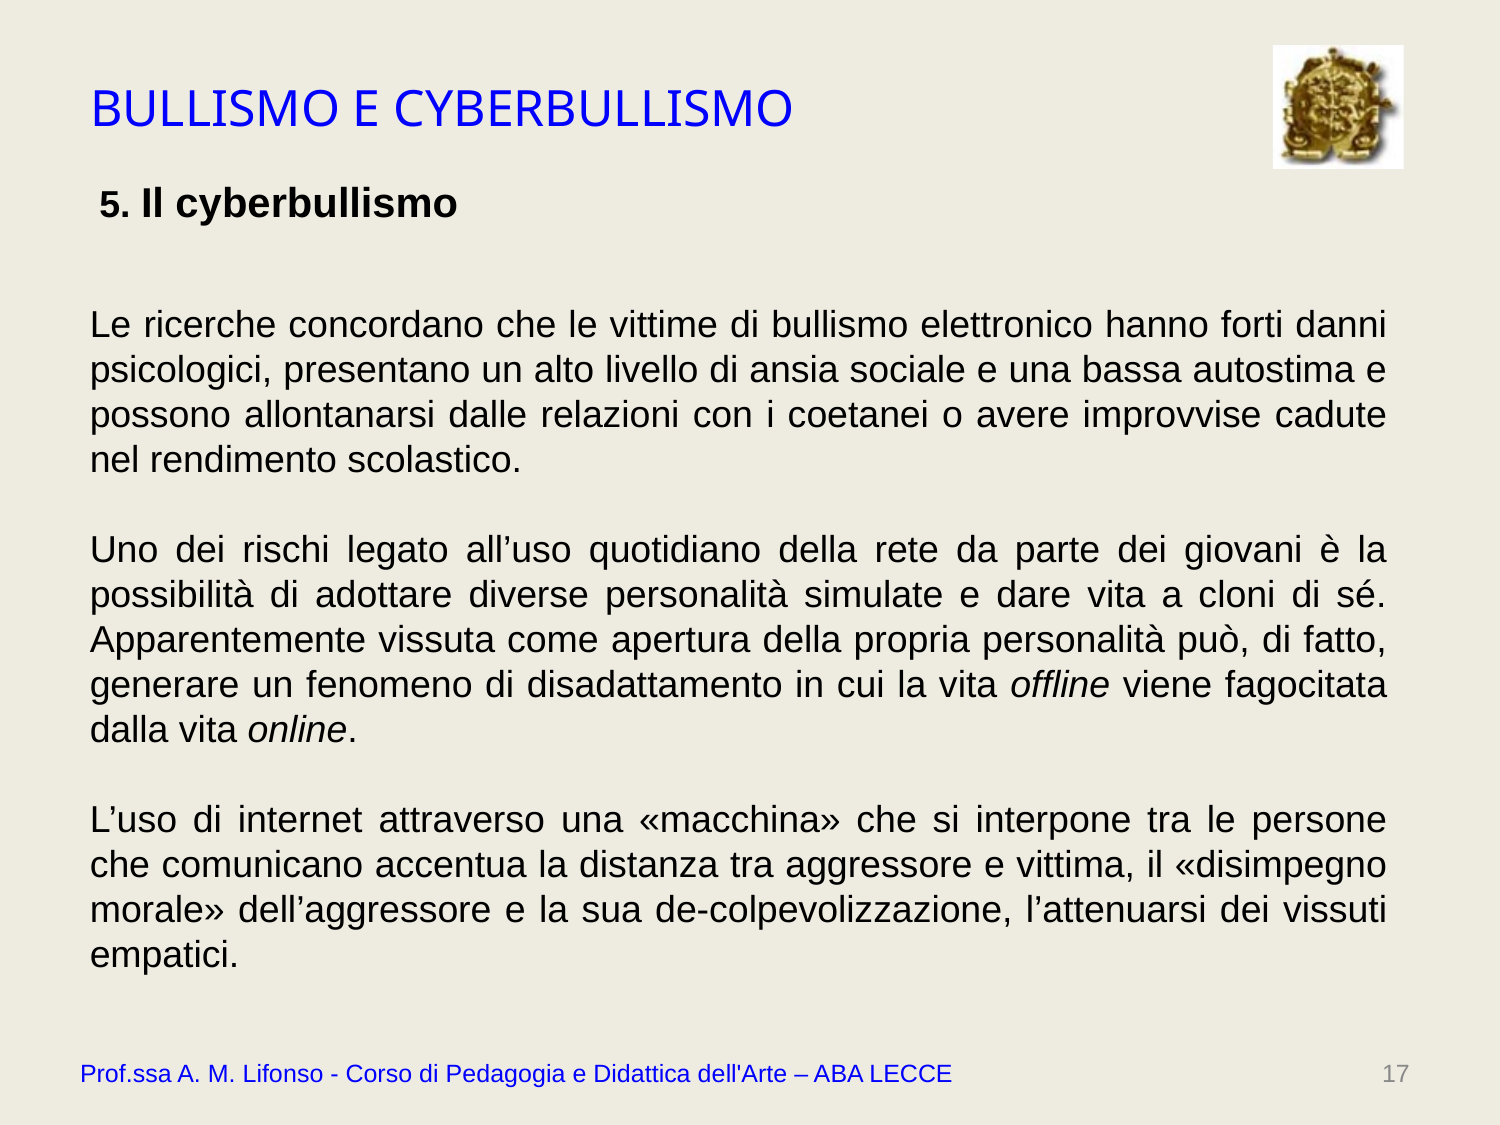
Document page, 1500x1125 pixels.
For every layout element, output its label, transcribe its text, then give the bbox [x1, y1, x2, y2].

text_box 5. Il cyberbullismo [84, 168, 1188, 234]
slide_number 17 [1074, 1042, 1425, 1103]
text_box Le ricerche concordano che le vittime di bullismo elettronico hanno forti danni psicologici, presentano un alto livello di ansia sociale e una bassa autostima e possono allontanarsi dalle relazioni con i coetanei o avere improvvise cadute nel rendimento scolastico. Uno dei rischi legato all’uso quotidiano della rete da parte dei giovani è la possibilità di adottare diverse personalità simulate e dare vita a cloni di sé. Apparentemente vissuta come apertura della propria personalità può, di fatto, generare un fenomeno di disadattamento in cui la vita offline viene fagocitata dalla vita online. L’uso di internet attraverso una «macchina» che si interpone tra le persone che comunicano accentua la distanza tra aggressore e vittima, il «disimpegno morale» dell’aggressore e la sua de-colpevolizzazione, l’attenuarsi dei vissuti empatici. [75, 247, 1402, 982]
footer Prof.ssa A. M. Lifonso - Corso di Pedagogia e Didattica dell'Arte – ABA LECCE [64, 1042, 1074, 1103]
picture [1272, 44, 1404, 169]
title BULLISMO E CYBERBULLISMO [75, 45, 1235, 169]
